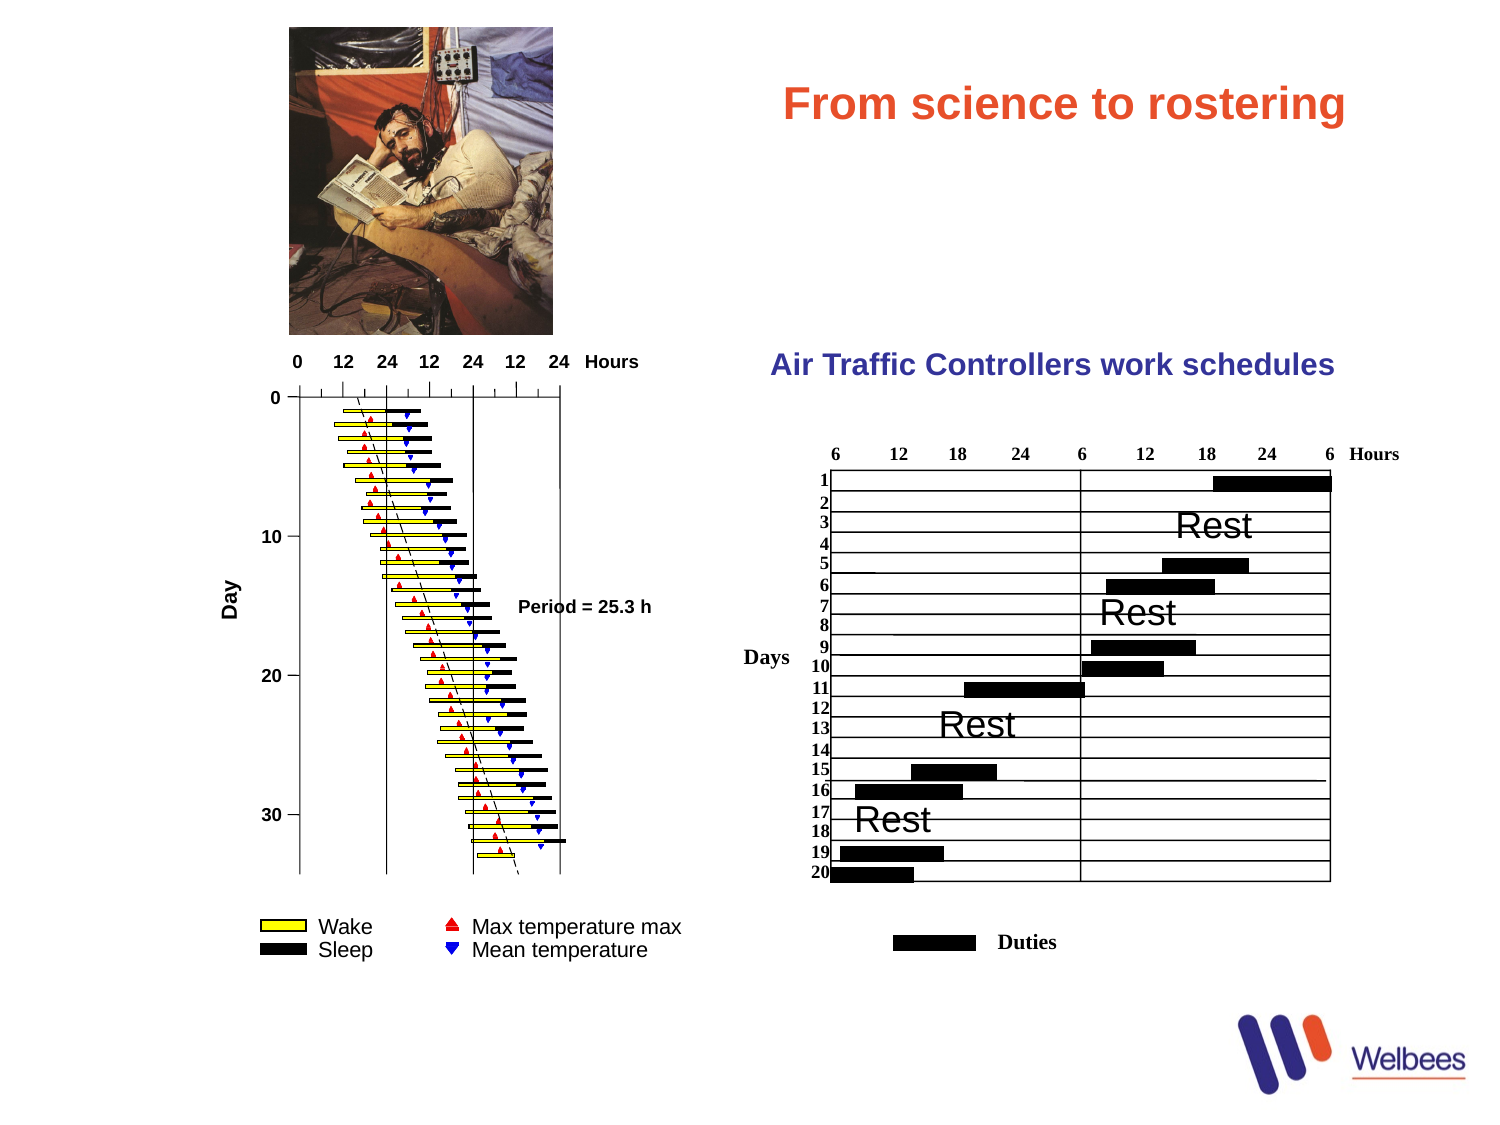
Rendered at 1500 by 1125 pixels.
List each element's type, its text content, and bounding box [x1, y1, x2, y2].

picture [1213, 981, 1491, 1125]
picture [289, 27, 553, 335]
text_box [740, 338, 1420, 957]
text_box From science to rostering [726, 65, 1403, 137]
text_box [214, 349, 686, 963]
